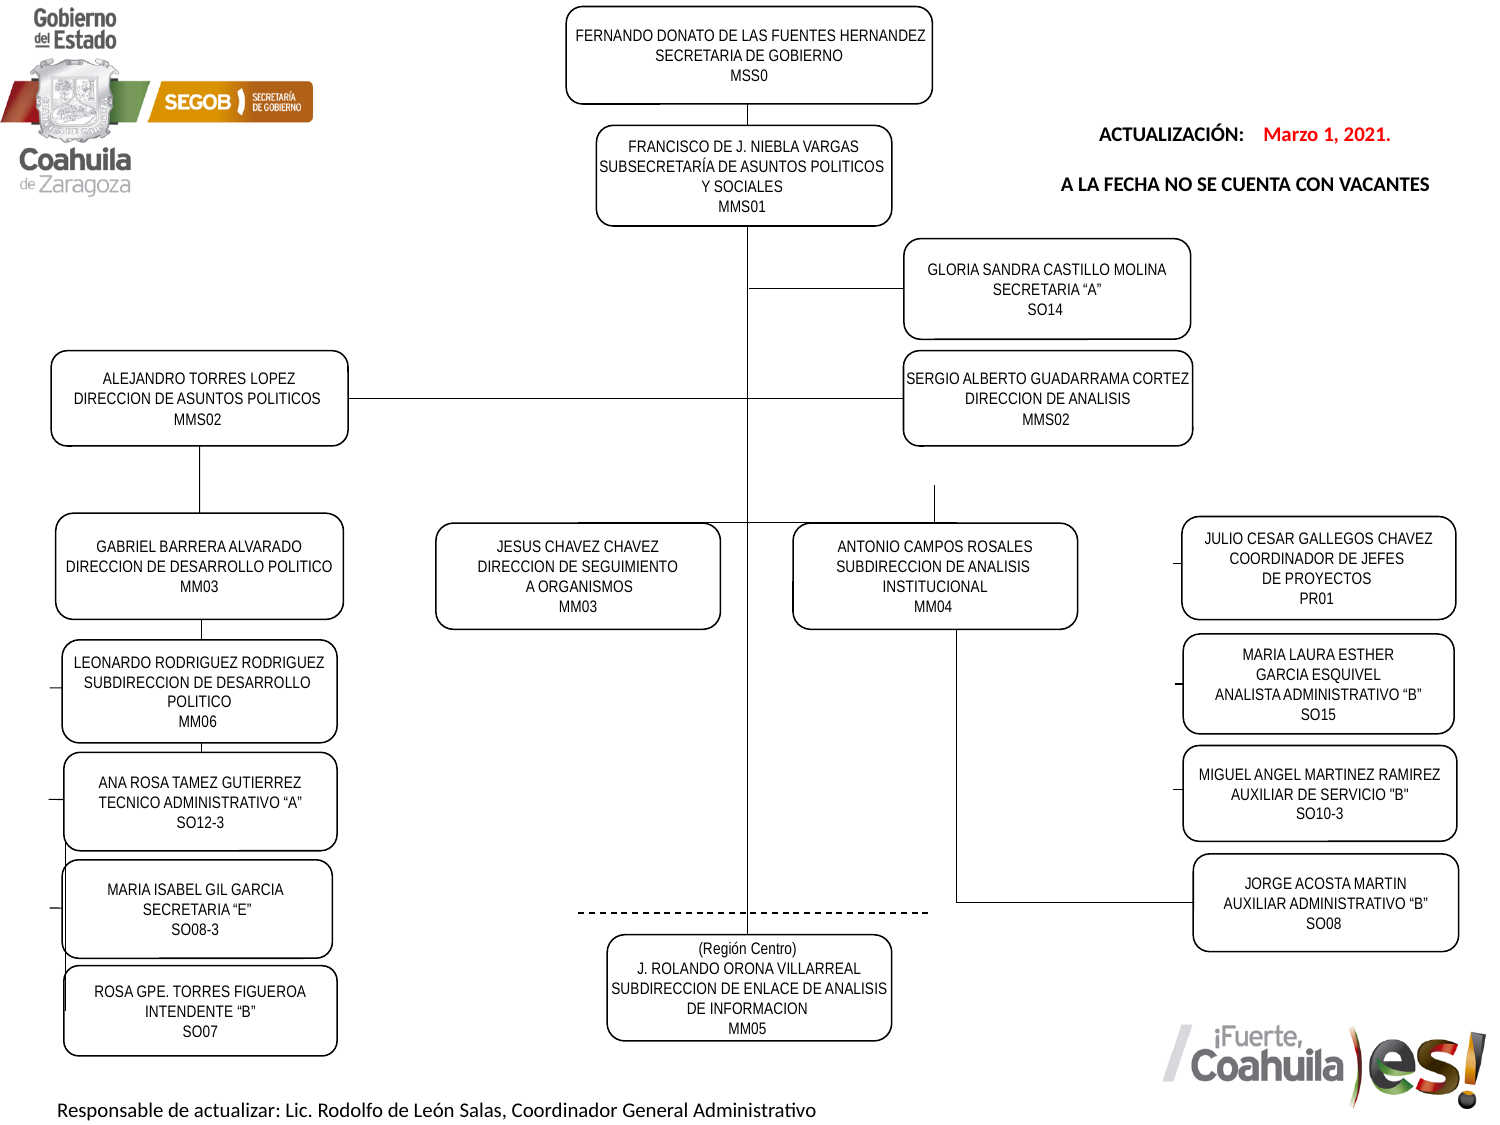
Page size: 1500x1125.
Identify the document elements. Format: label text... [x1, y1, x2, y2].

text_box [0, 747, 330, 883]
text_box JULIO CESAR GALLEGOS CHAVEZ COORDINADOR DE JEFES DE PROYECTOS PR01 [1181, 516, 1456, 620]
text_box SERGIO ALBERTO GUADARRAMA CORTEZ DIRECCION DE ANALISIS MMS02 [903, 350, 1193, 446]
text_box LEONARDO RODRIGUEZ RODRIGUEZ SUBDIRECCION DE DESARROLLO POLITICO MM06 [62, 639, 338, 743]
text_box FRANCISCO DE J. NIEBLA VARGAS SUBSECRETARÍA DE ASUNTOS POLITICOS Y SOCIALES MMS01 [748, 125, 892, 227]
text_box ALEJANDRO TORRES LOPEZ DIRECCION DE ASUNTOS POLITICOS MMS02 [51, 350, 349, 446]
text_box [695, 405, 1076, 1021]
text_box MARIA LAURA ESTHER GARCIA ESQUIVEL ANALISTA ADMINISTRATIVO “B” SO15 [1183, 633, 1455, 734]
text_box JESUS CHAVEZ CHAVEZ DIRECCION DE SEGUIMIENTO A ORGANISMOS MM03 [435, 523, 695, 630]
text_box GABRIEL BARRERA ALVARADO DIRECCION DE DESARROLLO POLITICO MM03 [55, 513, 344, 620]
text_box FERNANDO DONATO DE LAS FUENTES HERNANDEZ SECRETARIA DE GOBIERNO MSS0 [566, 6, 933, 104]
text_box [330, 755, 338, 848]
text_box FRANCISCO DE J. NIEBLA VARGAS SUBSECRETARÍA DE ASUNTOS POLITICOS Y SOCIALES MMS01 [596, 125, 747, 227]
text_box ROSA GPE. TORRES FIGUEROA INTENDENTE “B” SO07 [63, 965, 338, 1056]
text_box GLORIA SANDRA CASTILLO MOLINA SECRETARIA “A” SO14 [903, 238, 1191, 340]
text_box JORGE ACOSTA MARTIN AUXILIAR ADMINISTRATIVO “B” SO08 [1193, 853, 1459, 952]
text_box (Región Centro) J. ROLANDO ORONA VILLARREAL SUBDIRECCION DE ENLACE DE ANALISIS DE INFORMACION MM05 [607, 934, 892, 1041]
picture [0, 7, 313, 197]
text_box MIGUEL ANGEL MARTINEZ RAMIREZ AUXILIAR DE SERVICIO "B" SO10-3 [1183, 745, 1457, 842]
picture [1150, 1020, 1495, 1112]
text_box MARIA ISABEL GIL GARCIA SECRETARIA “E” SO08-3 [66, 867, 333, 959]
